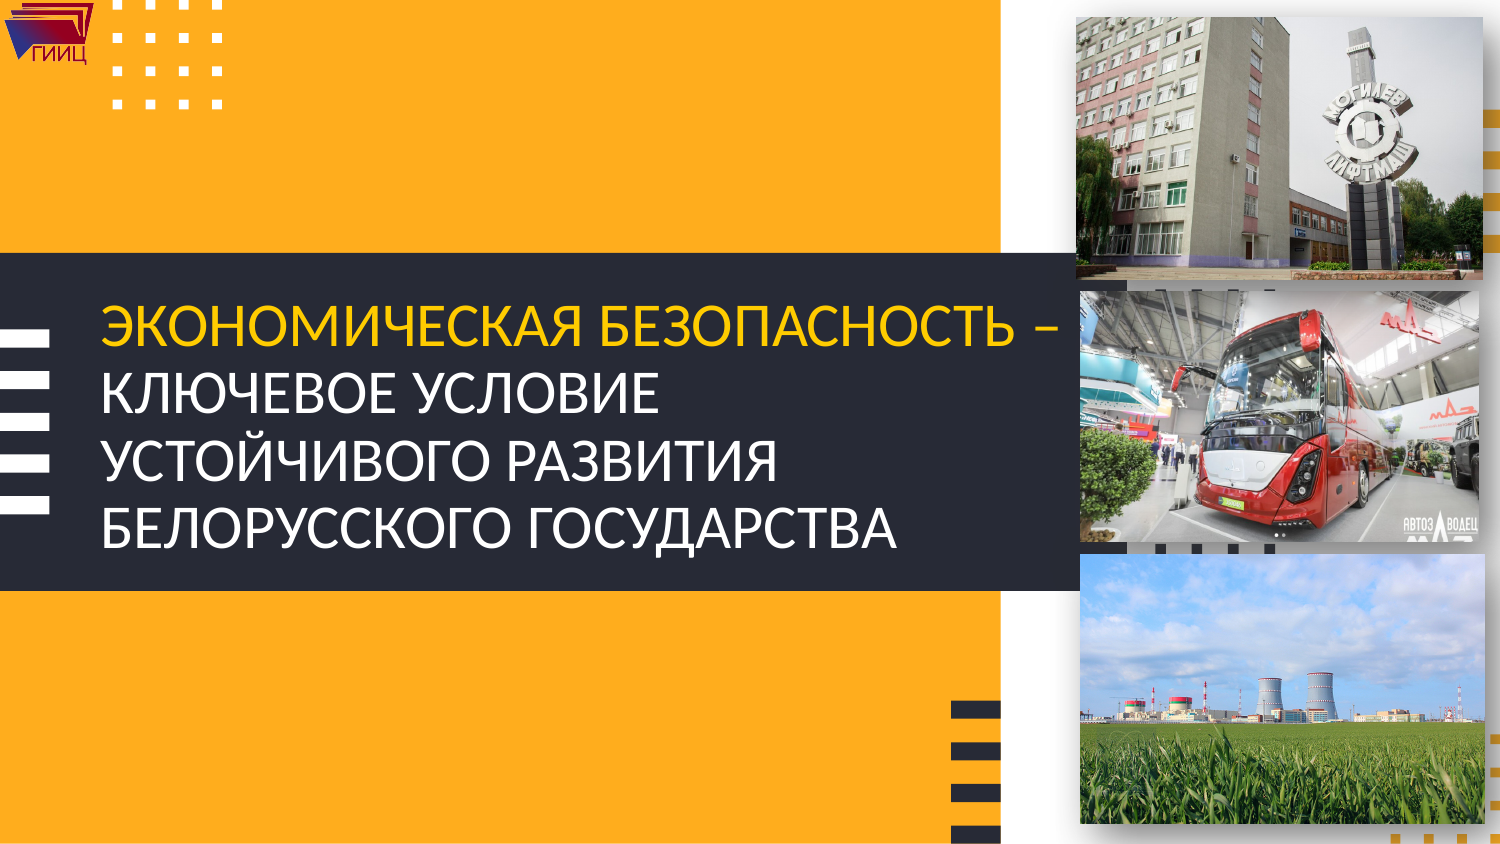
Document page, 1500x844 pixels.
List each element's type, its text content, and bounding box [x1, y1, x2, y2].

title ЭКОНОМИЧЕСКАЯ БЕЗОПАСНОСТЬ – КЛЮЧЕВОЕ УСЛОВИЕ УСТОЙЧИВОГО РАЗВИТИЯ БЕЛОРУССКОГО ГОСУДАРСТВА [100, 258, 1064, 597]
picture [1080, 554, 1485, 824]
picture [1076, 16, 1483, 281]
picture [4, 3, 94, 65]
picture [1080, 291, 1479, 542]
